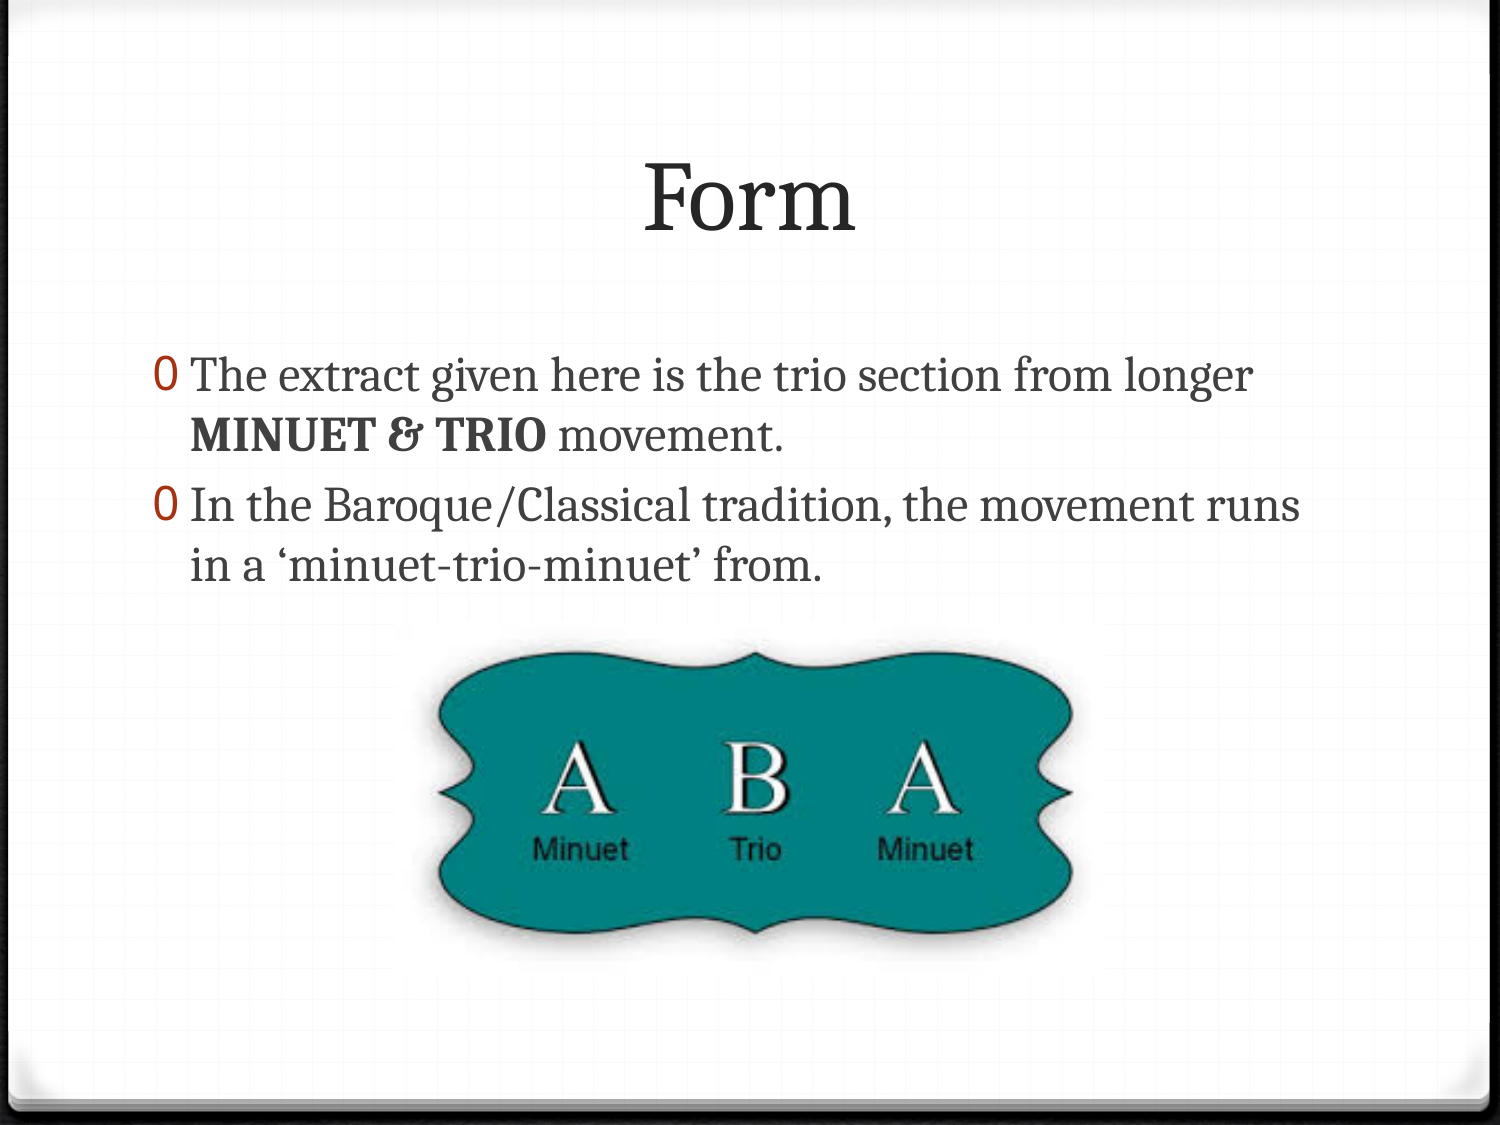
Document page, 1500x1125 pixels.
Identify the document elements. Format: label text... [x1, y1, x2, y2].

picture [0, 0, 1500, 1125]
list The extract given here is the trio section from longer MINUET & TRIO movement. In the Baroque/Classical tradition, the movement runs in a ‘minuet-trio-minuet’ from. [137, 334, 1363, 983]
title Form [90, 71, 1410, 309]
